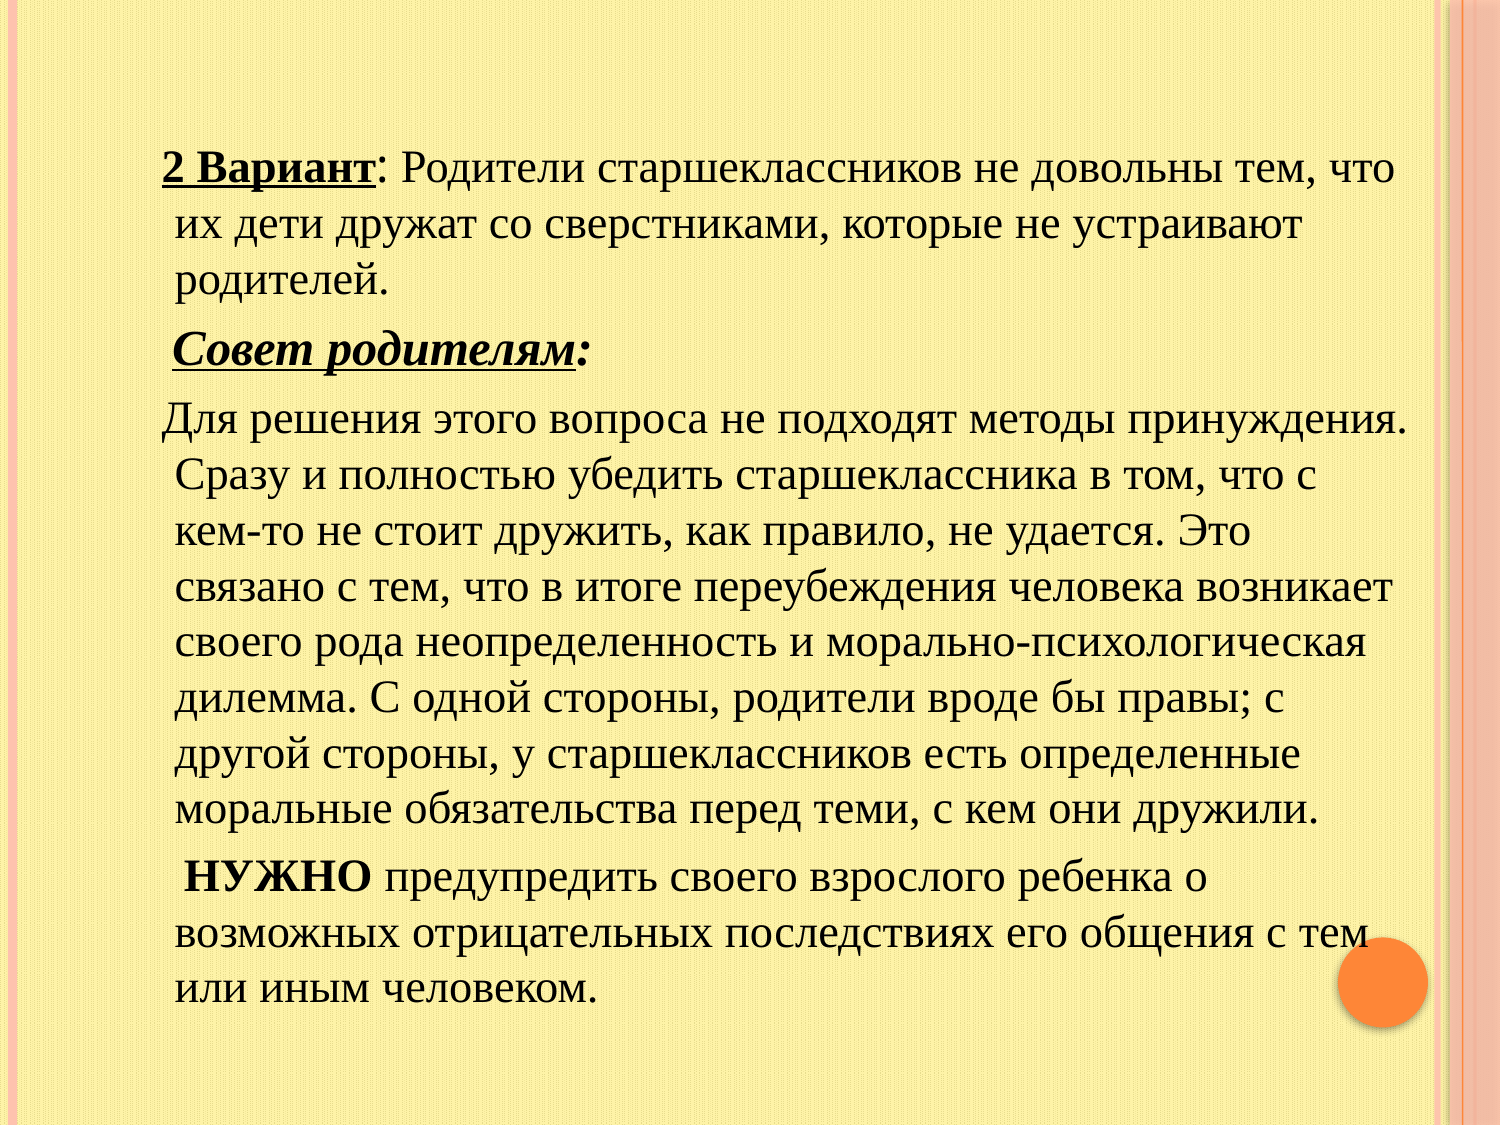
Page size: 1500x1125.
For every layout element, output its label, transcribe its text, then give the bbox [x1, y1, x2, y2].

list 2 Вариант: Родители старшеклассников не довольны тем, что их дети дружат со сверстниками, которые не устраивают родителей. Совет родителям: Для решения этого вопроса не подходят методы принуждения. Сразу и полностью убедить старшеклассника в том, что с кем-то не стоит дружить, как правило, не удается. Это связано с тем, что в итоге переубеждения человека возникает своего рода неопределенность и морально-психологическая дилемма. С одной стороны, родители вроде бы правы; с другой стороны, у старшеклассников есть определенные моральные обязательства перед теми, с кем они дружили. НУЖНО предупредить своего взрослого ребенка о возможных отрицательных последствиях его общения с тем или иным человеком. [75, 128, 1425, 1038]
